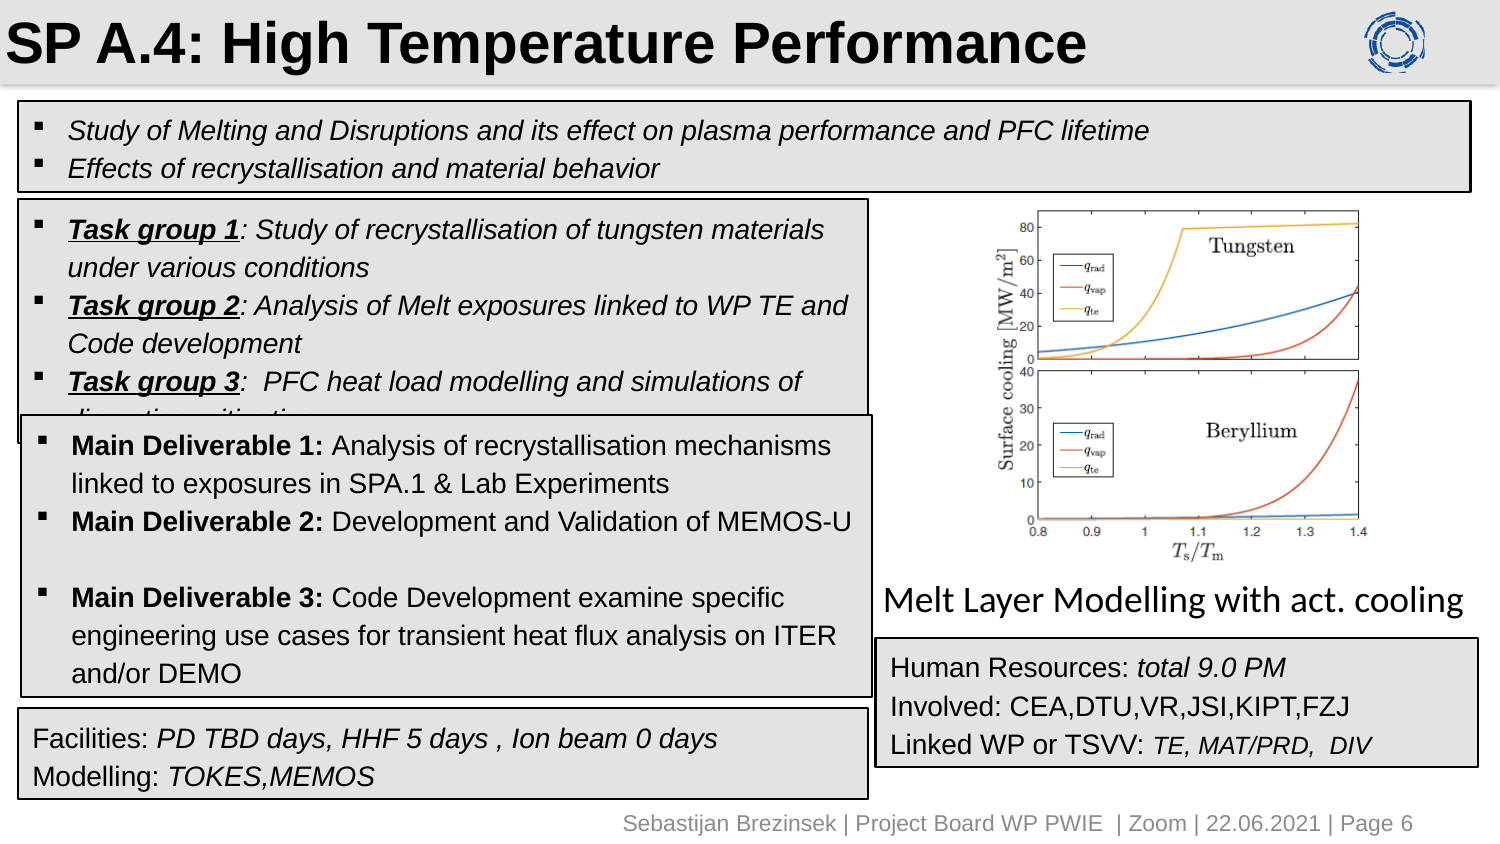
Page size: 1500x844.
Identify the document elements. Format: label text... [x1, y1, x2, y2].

text_box Facilities: PD TBD days, HHF 5 days , Ion beam 0 days Modelling: TOKES,MEMOS [17, 708, 869, 800]
title SP A.4: High Temperature Performance [0, 13, 1376, 70]
text_box Main Deliverable 1: Analysis of recrystallisation mechanisms linked to exposures in SPA.1 & Lab Experiments Main Deliverable 2: Development and Validation of MEMOS-U Main Deliverable 3: Code Development examine specific engineering use cases for transient heat flux analysis on ITER and/or DEMO [21, 415, 872, 697]
text_box Study of Melting and Disruptions and its effect on plasma performance and PFC lifetime Effects of recrystallisation and material behavior [17, 100, 1471, 192]
text_box Human Resources: total 9.0 PM Involved: CEA,DTU,VR,JSI,KIPT,FZJ Linked WP or TSVV: TE, MAT/PRD, DIV [875, 638, 1478, 768]
text_box Melt Layer Modelling with act. cooling [868, 567, 1500, 628]
footer Sebastijan Brezinsek | Project Board WP PWIE | Zoom | 22.06.2021 | Page 6 [76, 805, 1429, 839]
picture [988, 199, 1391, 564]
text_box Task group 1: Study of recrystallisation of tungsten materials under various conditions Task group 2: Analysis of Melt exposures linked to WP TE and Code development Task group 3: PFC heat load modelling and simulations of disruption mitigation [17, 199, 869, 443]
